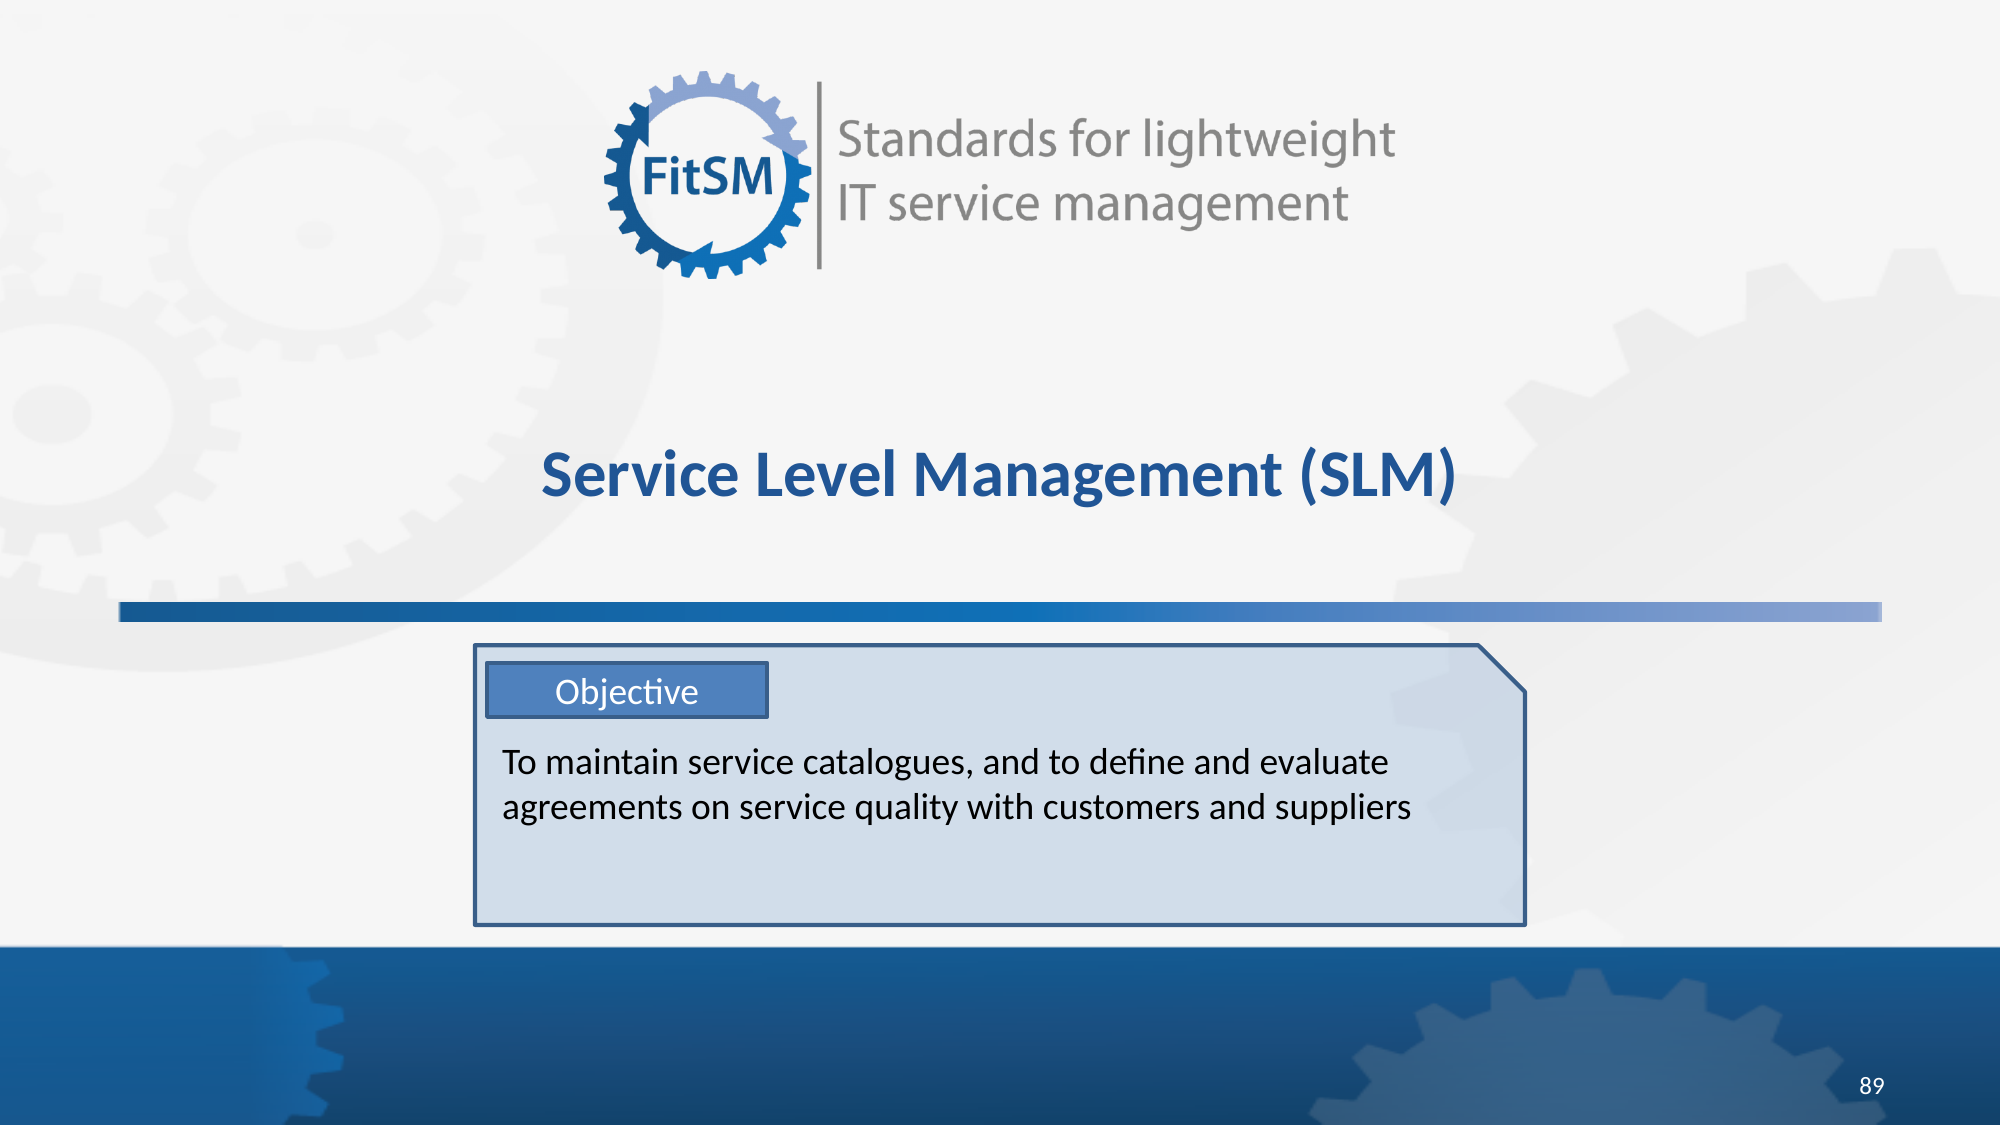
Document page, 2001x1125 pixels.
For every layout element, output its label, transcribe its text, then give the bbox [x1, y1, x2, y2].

text_box To maintain service catalogues, and to define and evaluate agreements on service quality with customers and suppliers [487, 729, 1510, 835]
title Service Level Management (SLM) [150, 349, 1850, 591]
text_box Objective [487, 662, 767, 717]
picture [0, 0, 2000, 1125]
text_box [474, 645, 1525, 925]
slide_number 89 [1433, 1054, 1900, 1115]
